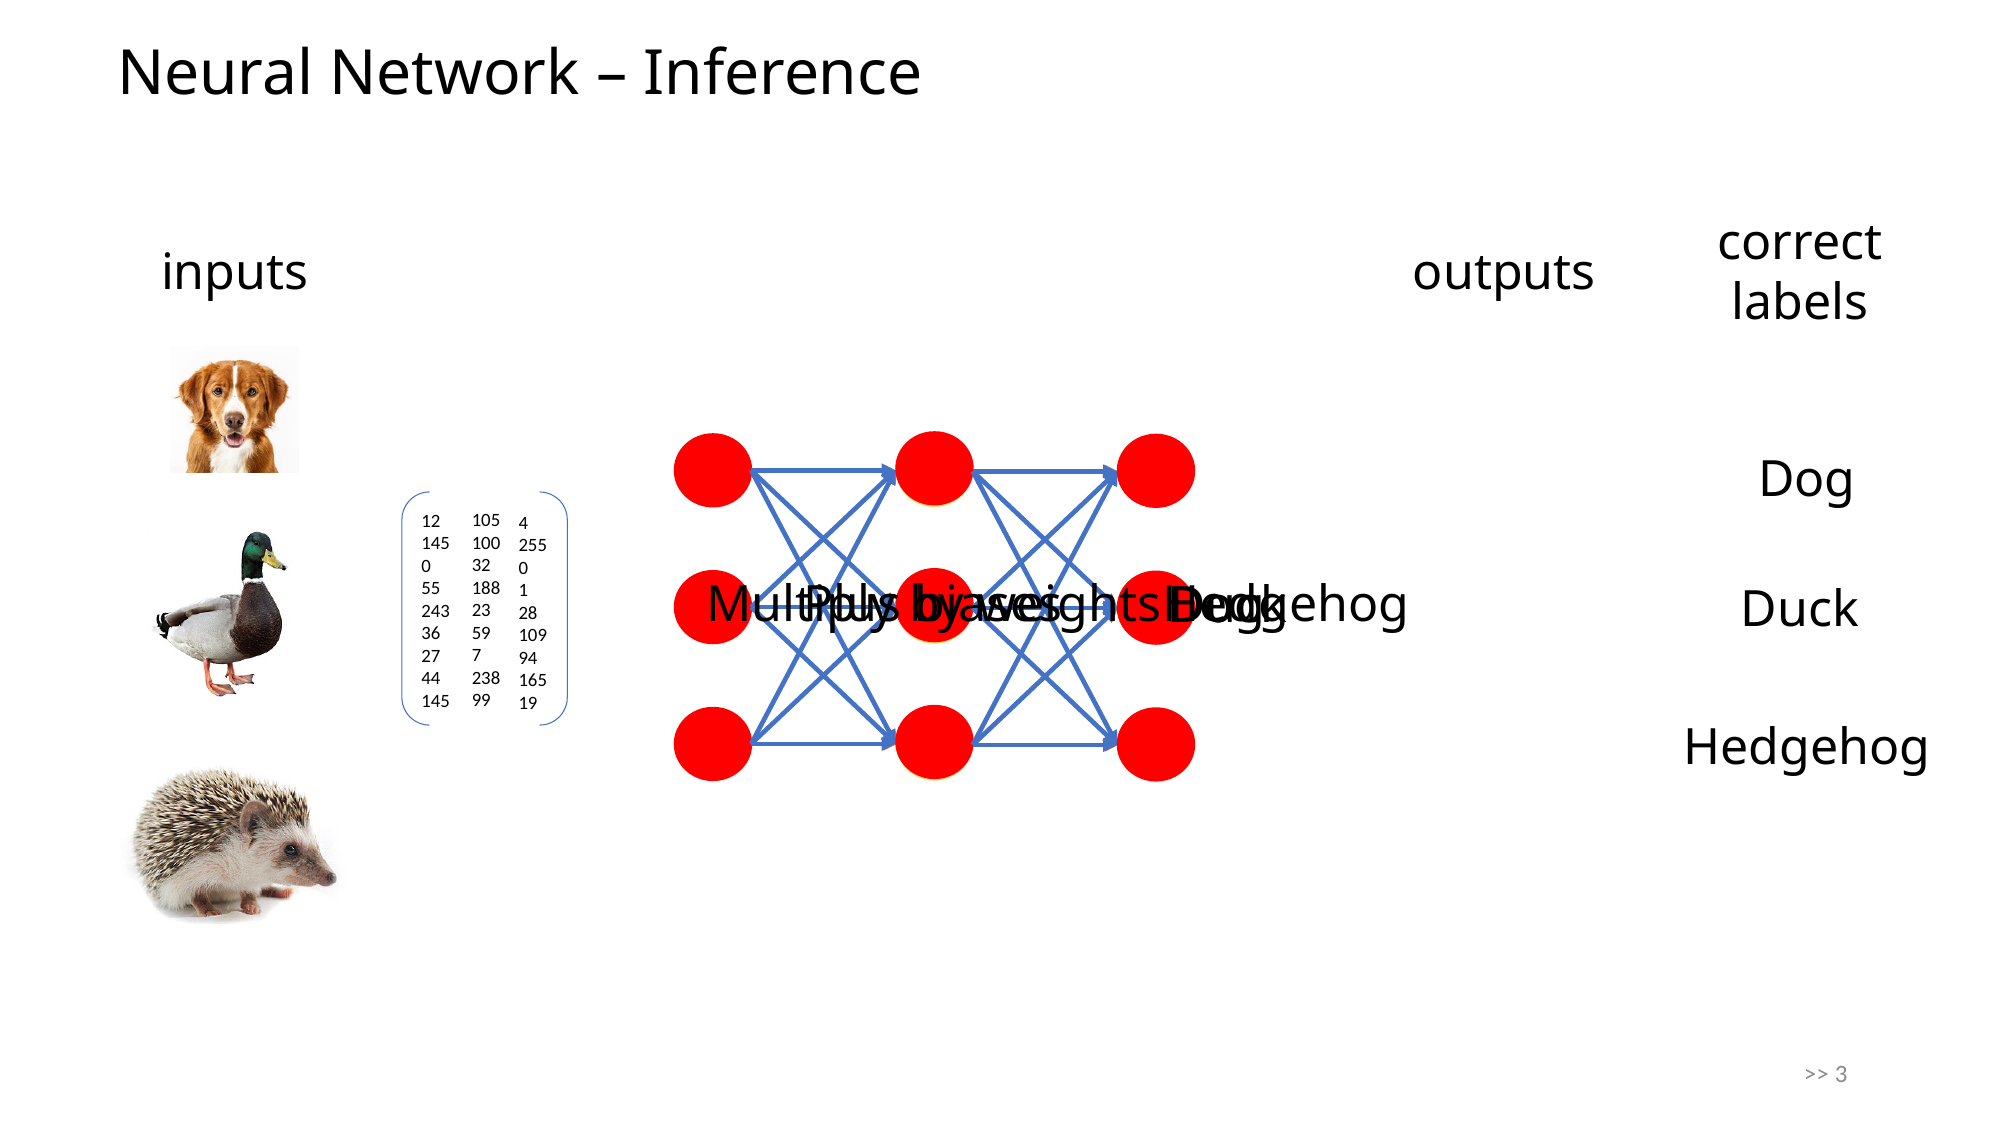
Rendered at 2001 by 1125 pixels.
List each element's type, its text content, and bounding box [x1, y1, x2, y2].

text_box [673, 706, 753, 782]
text_box 105 100 32 188 23 59 7 238 99 [457, 500, 531, 718]
text_box [1116, 433, 1196, 508]
picture [170, 346, 299, 473]
text_box [673, 433, 753, 508]
text_box Multiply by weights [1118, 564, 1177, 639]
text_box [673, 576, 691, 638]
text_box Dog [1743, 438, 1871, 514]
text_box [918, 639, 951, 643]
text_box outputs [1398, 232, 1611, 308]
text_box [972, 471, 1118, 745]
text_box Duck [1726, 569, 1874, 644]
picture [120, 755, 348, 935]
title Neural Network – Inference [101, 33, 1832, 116]
slide_number >> 3 [1412, 1042, 1863, 1103]
picture [148, 528, 299, 700]
text_box inputs [146, 232, 324, 308]
text_box 4 255 0 1 28 109 94 165 19 [503, 502, 578, 721]
text_box correct labels [1702, 202, 1898, 337]
text_box [895, 431, 974, 506]
text_box [895, 704, 974, 780]
text_box Hedgehog [1177, 564, 1425, 639]
text_box [1116, 707, 1196, 782]
text_box Plus biases [897, 563, 972, 639]
text_box Hedgehog [1668, 707, 1946, 783]
text_box [1135, 639, 1174, 645]
text_box [401, 491, 562, 726]
text_box [692, 639, 734, 645]
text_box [751, 470, 896, 744]
text_box Multiply by weights [691, 564, 751, 639]
